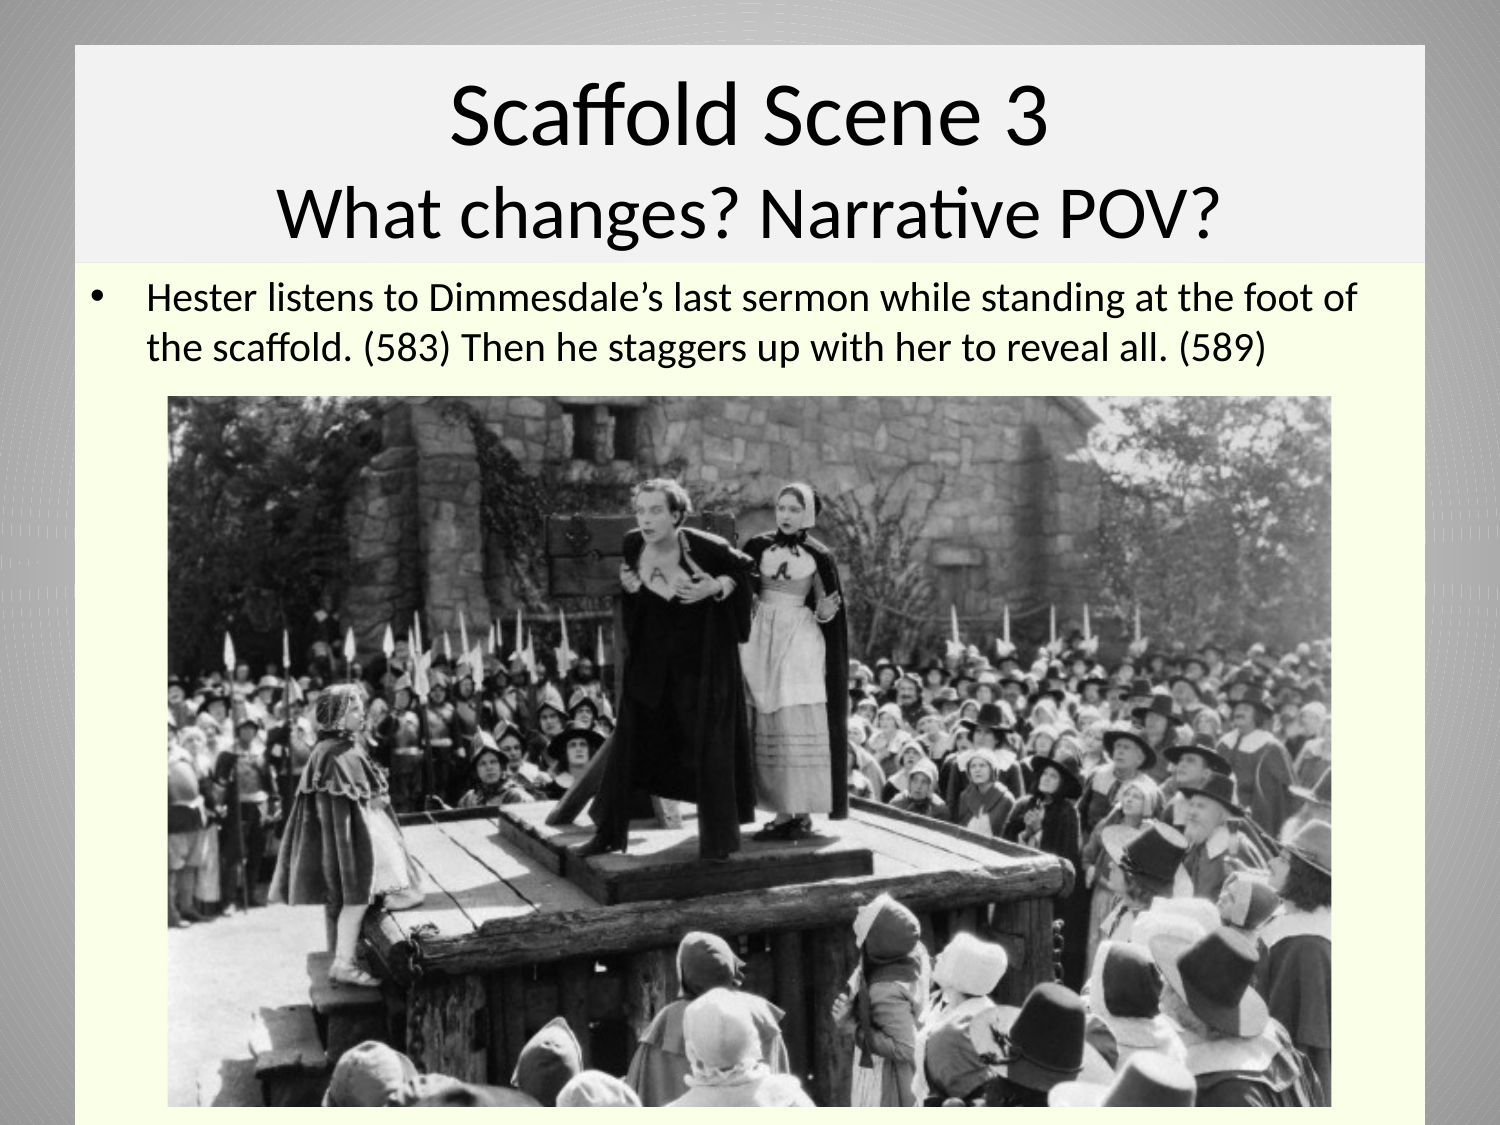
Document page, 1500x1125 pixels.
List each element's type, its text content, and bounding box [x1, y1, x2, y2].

list Hester listens to Dimmesdale’s last sermon while standing at the foot of the scaffold. (583) Then he staggers up with her to reveal all. (589) [75, 262, 1425, 1125]
picture [167, 395, 1332, 1107]
title Scaffold Scene 3 What changes? Narrative POV? [75, 45, 1425, 262]
